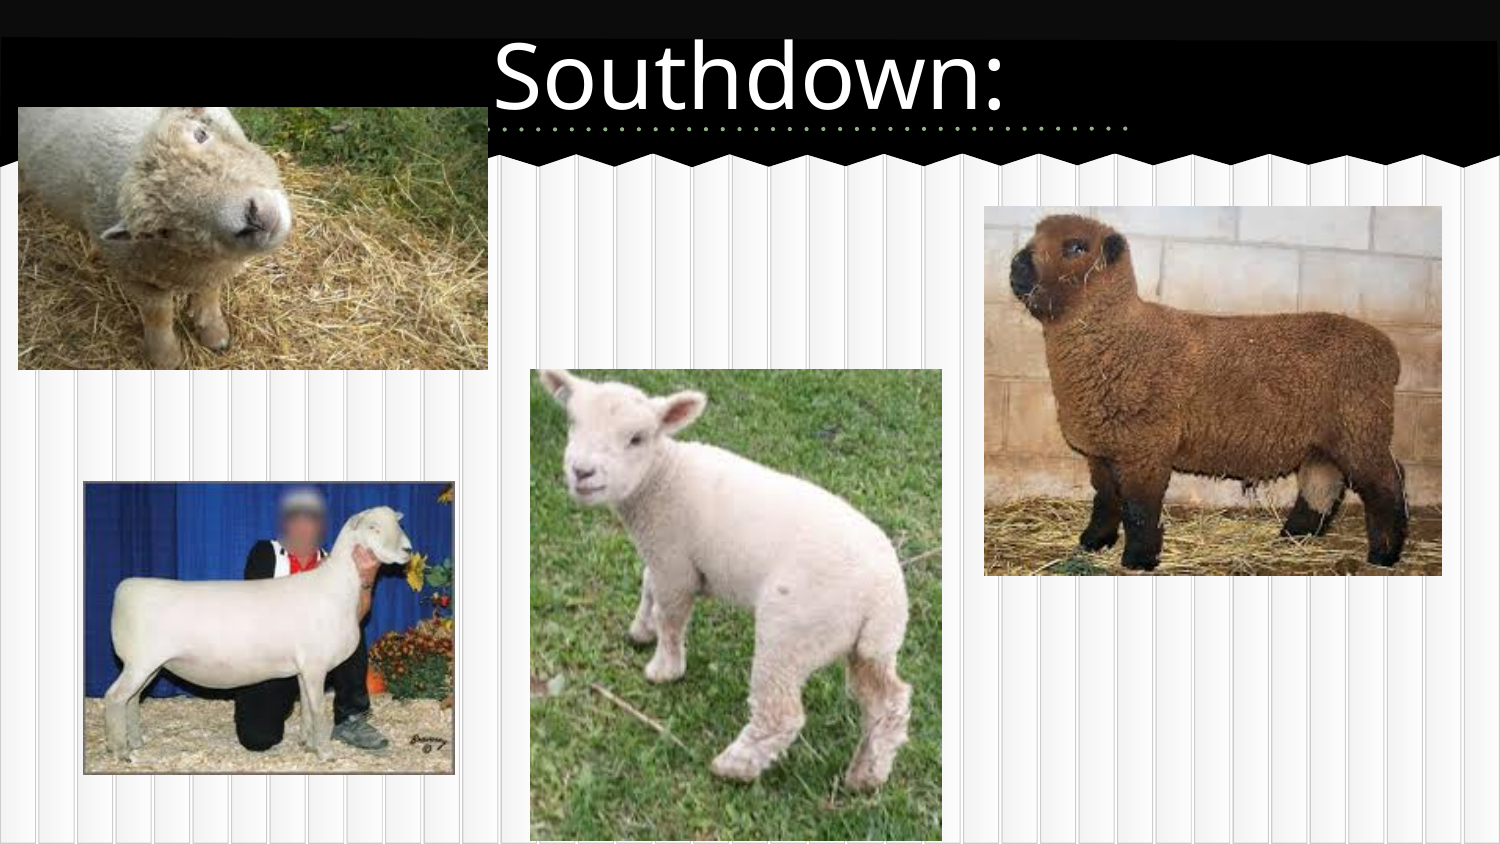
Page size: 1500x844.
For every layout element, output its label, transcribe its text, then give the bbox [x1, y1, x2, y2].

picture [984, 206, 1443, 576]
picture [530, 369, 942, 841]
picture [82, 481, 456, 776]
title Southdown: [75, 2, 1425, 143]
picture [18, 107, 488, 371]
